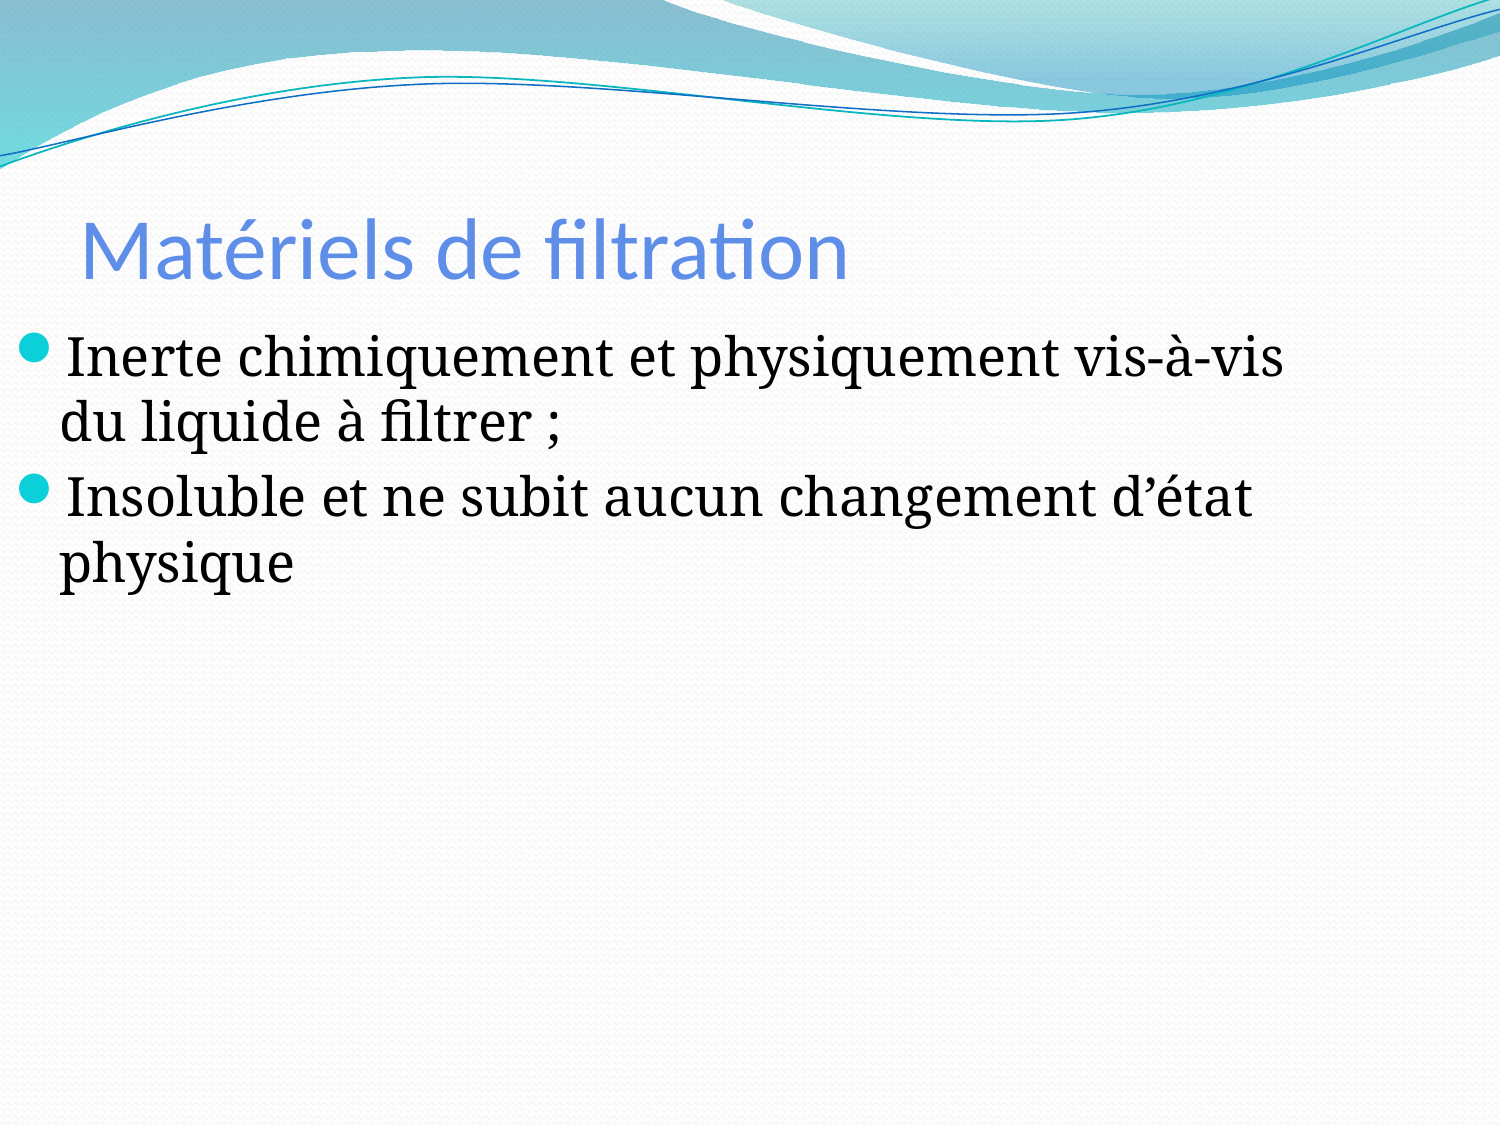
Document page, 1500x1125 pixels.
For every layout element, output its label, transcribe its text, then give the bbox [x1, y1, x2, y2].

list Inerte chimiquement et physiquement vis-à-vis du liquide à filtrer ; Insoluble et ne subit aucun changement d’état physique [0, 314, 1350, 746]
title Matériels de filtration [0, 67, 1350, 297]
